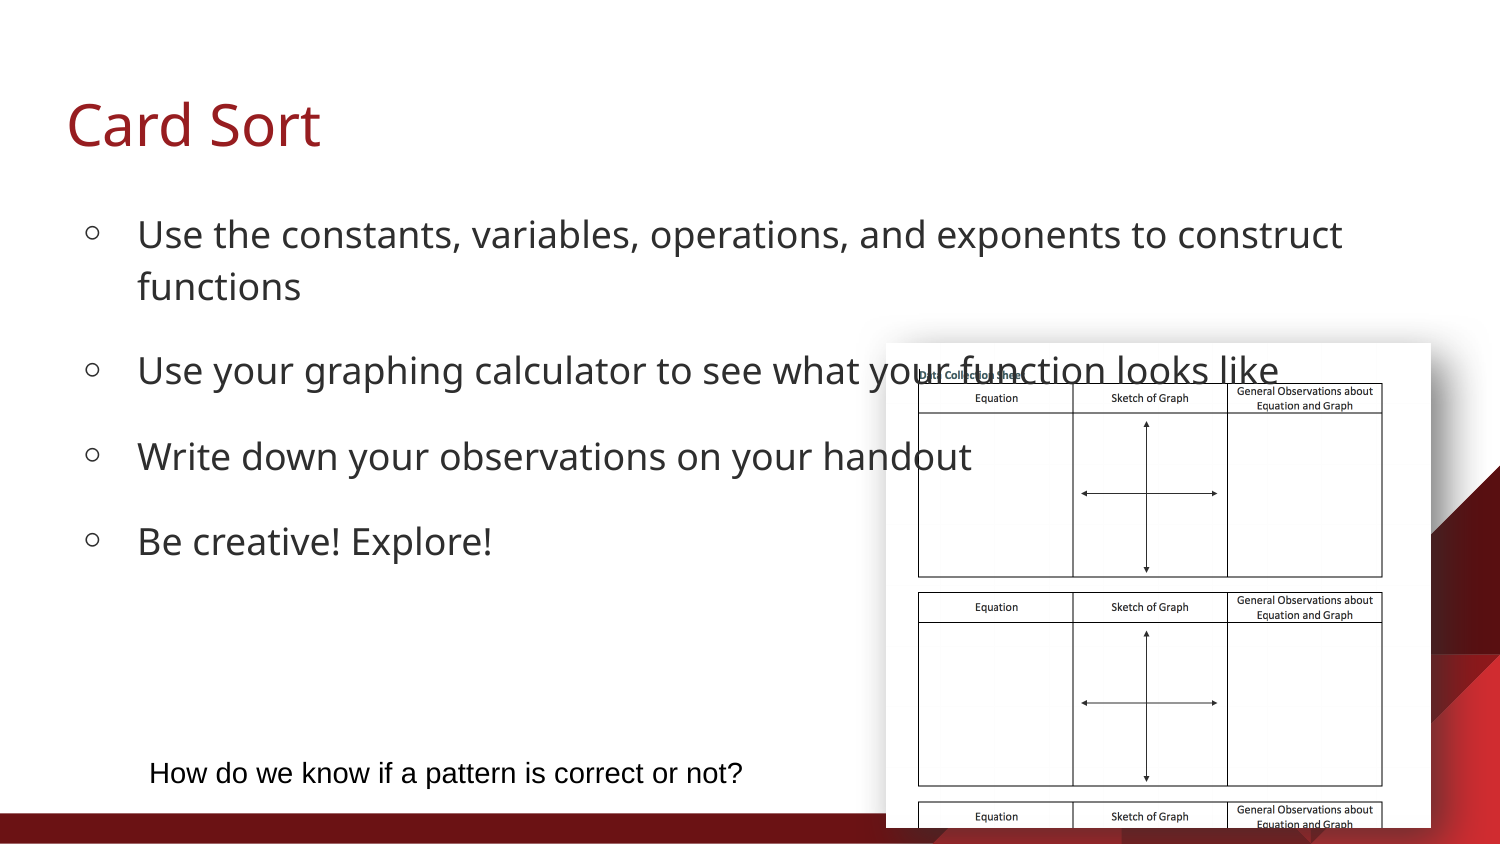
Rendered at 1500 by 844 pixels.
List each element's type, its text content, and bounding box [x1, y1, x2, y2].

text_box How do we know if a pattern is correct or not? [134, 747, 760, 797]
picture [885, 343, 1432, 829]
list Use the constants, variables, operations, and exponents to construct functions Use your graphing calculator to see what your function looks like Write down your observations on your handout Be creative! Explore! [51, 189, 1449, 750]
title Card Sort [51, 72, 1449, 167]
